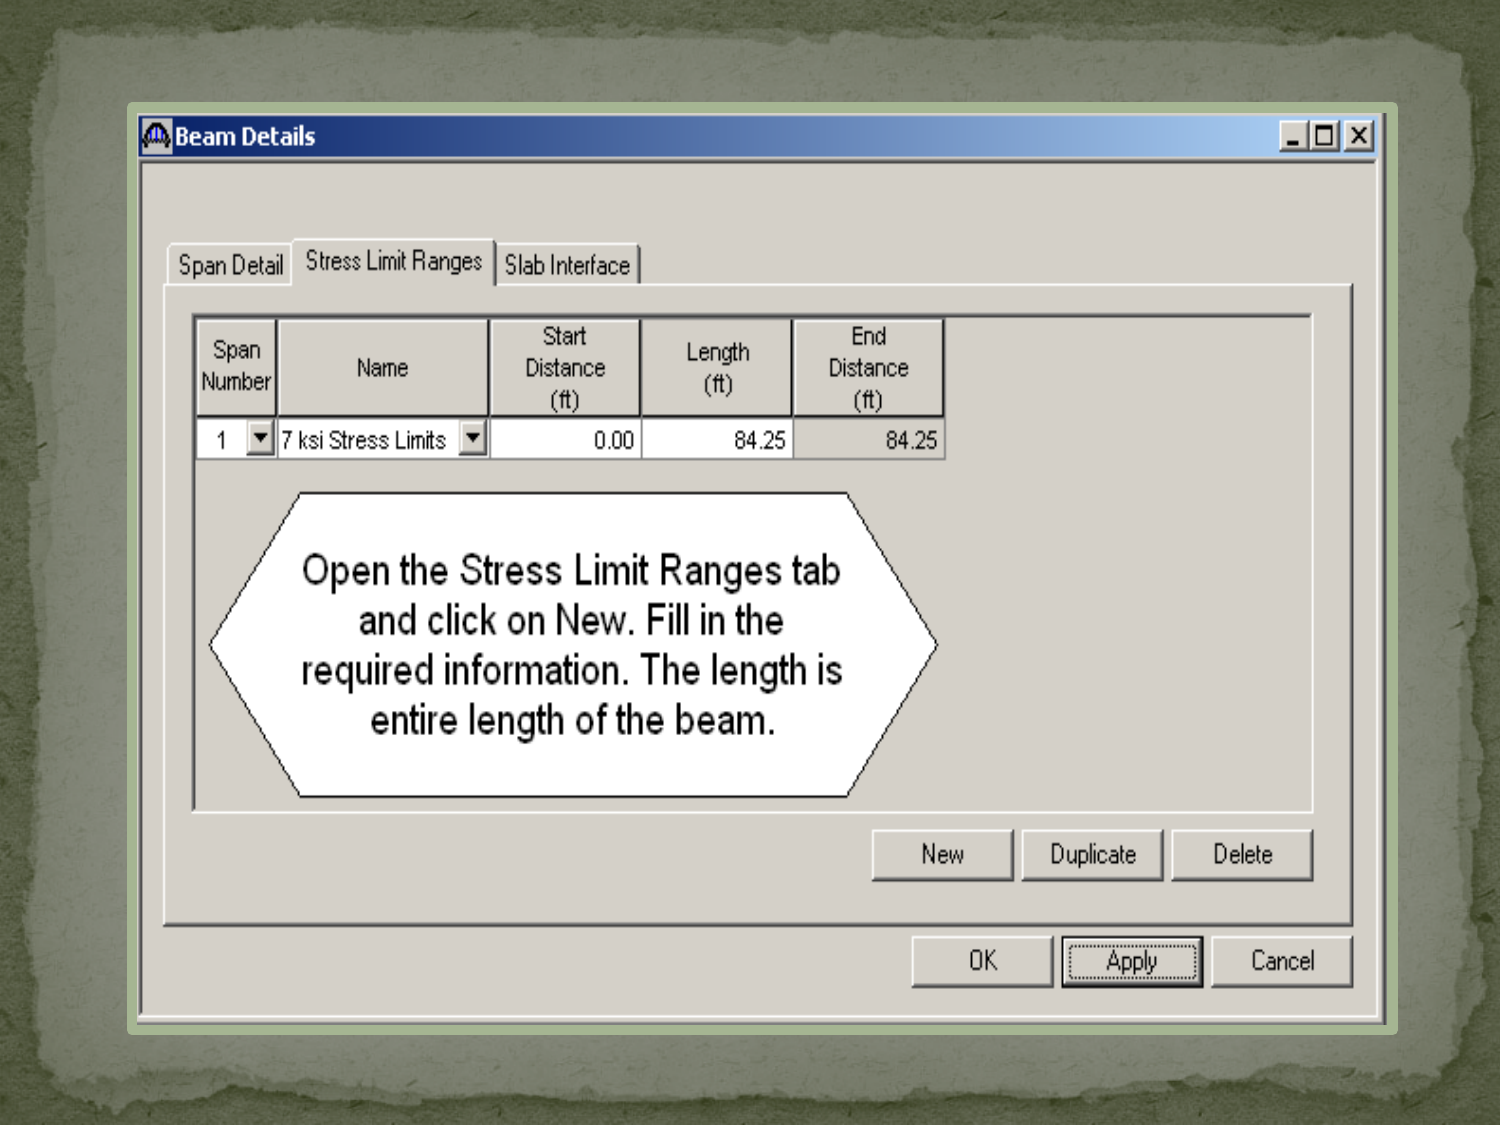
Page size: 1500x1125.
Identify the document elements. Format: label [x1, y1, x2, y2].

picture [137, 113, 1387, 1025]
